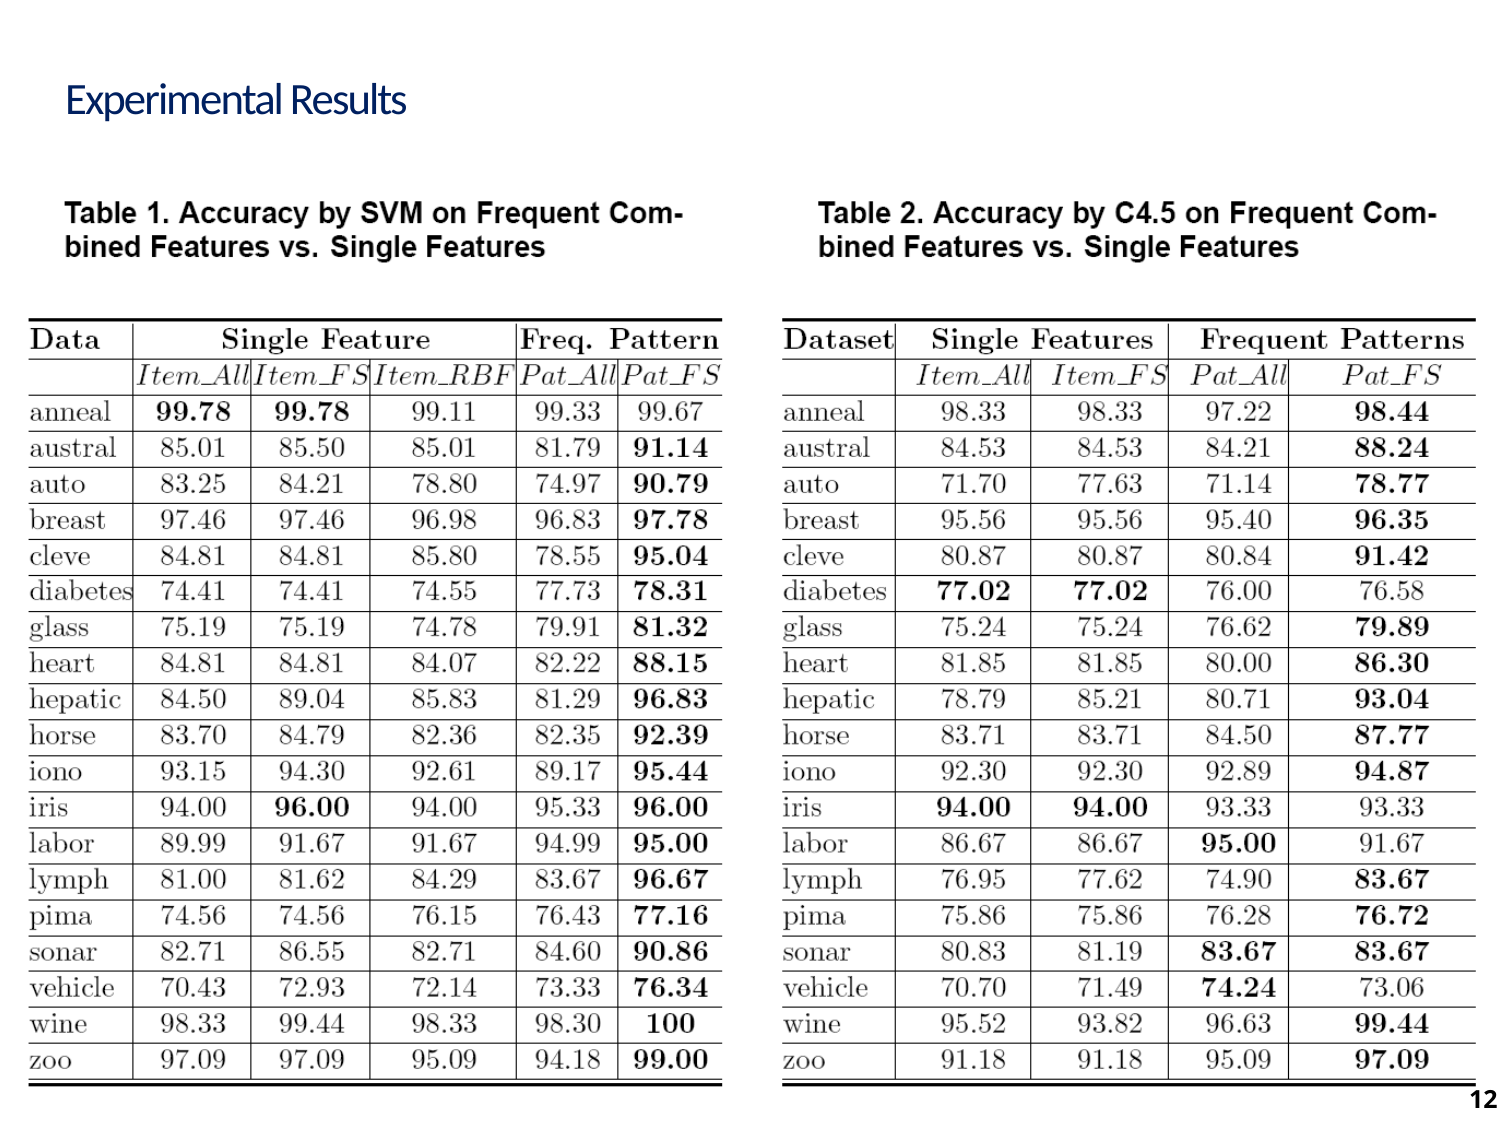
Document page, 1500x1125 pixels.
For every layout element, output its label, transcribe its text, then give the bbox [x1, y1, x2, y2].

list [0, 174, 1500, 1125]
title Experimental Results [50, 62, 1429, 132]
